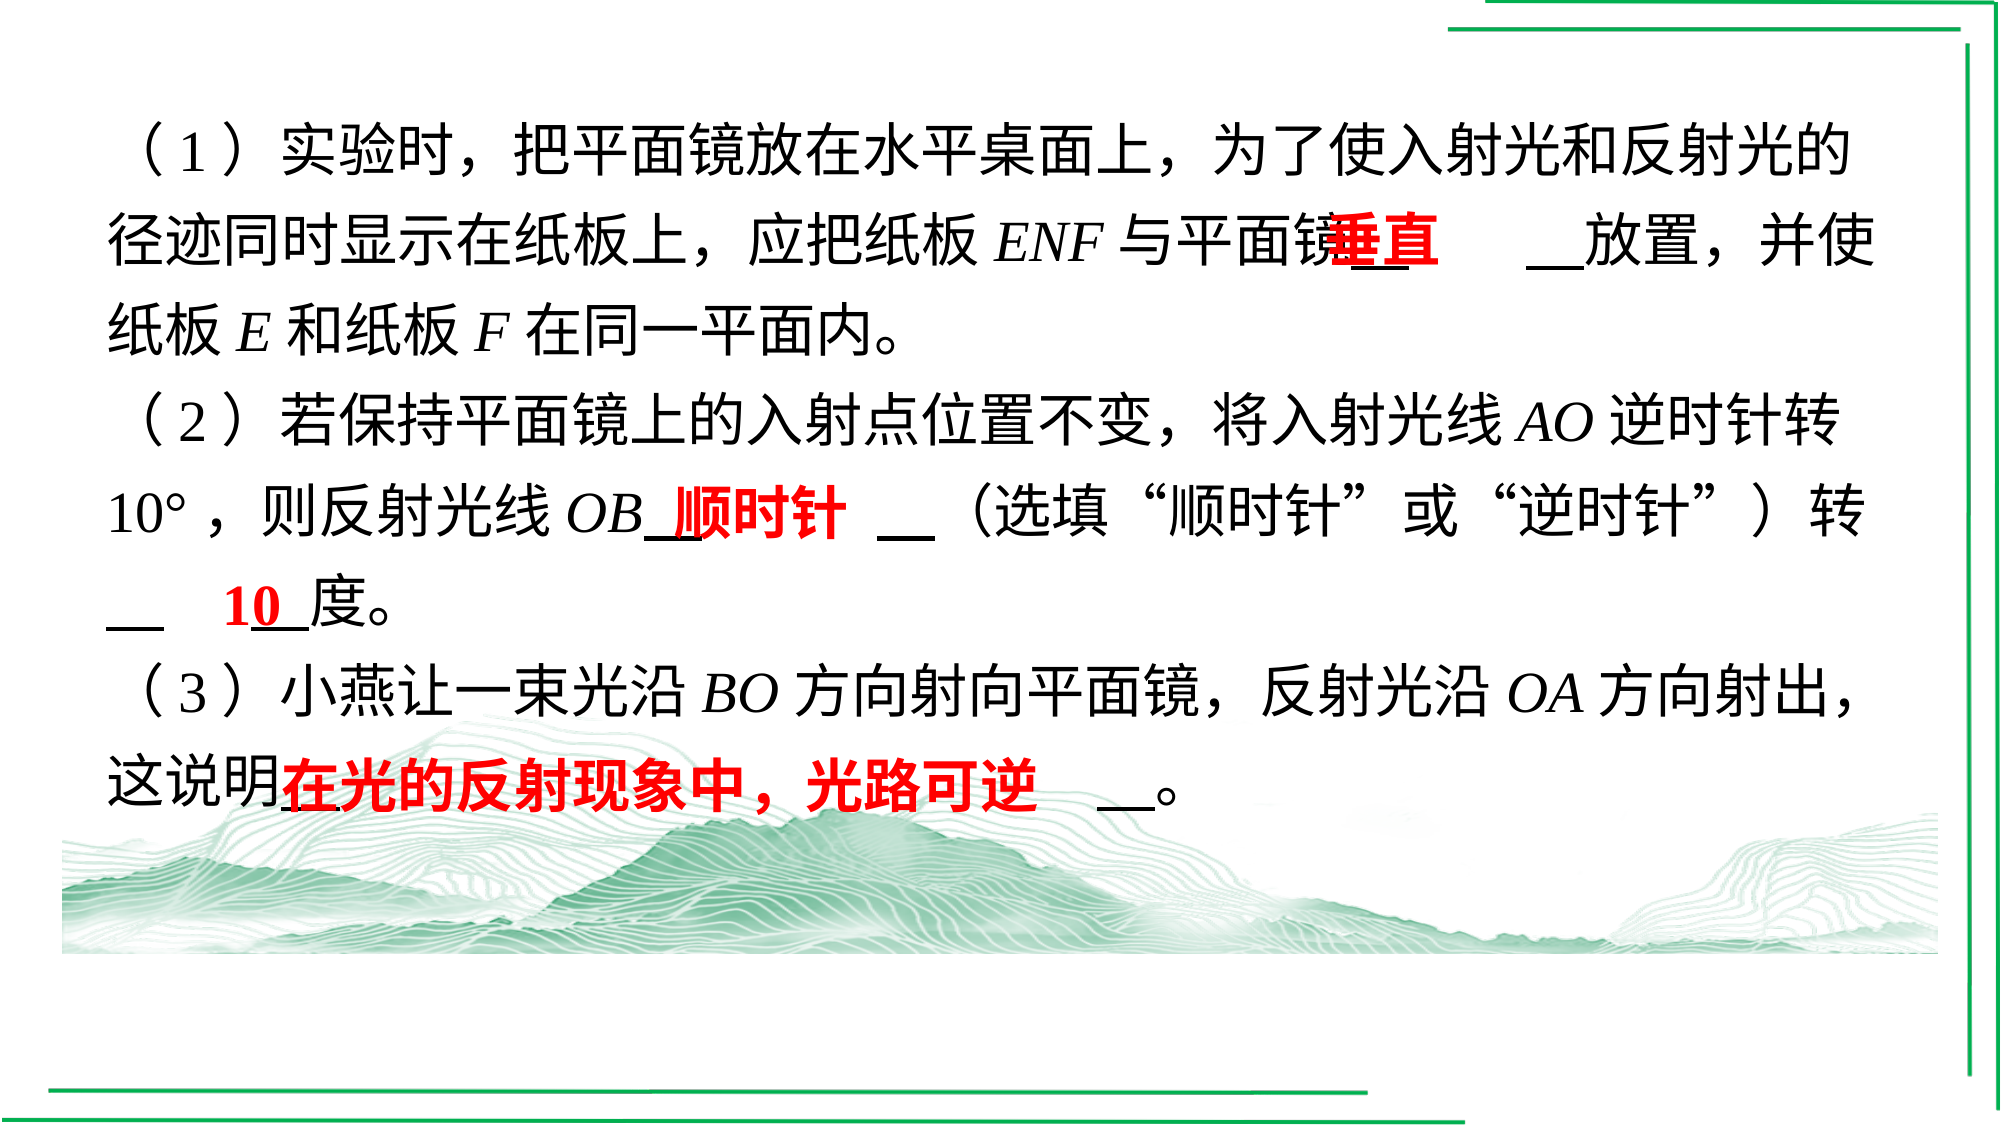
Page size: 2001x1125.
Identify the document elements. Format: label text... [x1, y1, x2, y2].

text_box 在光的反射现象中，光路可逆 [266, 721, 1058, 820]
picture [0, 0, 2001, 1125]
text_box 10 [208, 539, 296, 647]
text_box 顺时针 [659, 448, 865, 556]
text_box 垂直 [1310, 175, 1457, 283]
text_box （1）实验时，把平面镜放在水平桌面上，为了使入射光和反射光的径迹同时显示在纸板上，应把纸板ENF与平面镜 垂直 ⁠放置，并使纸板E和纸板F在同一平面内。 （2）若保持平面镜上的入射点位置不变，将入射光线AO逆时针转10°，则反射光线OB 顺时针 ⁠（选填“顺时针”或“逆时针”）转 10 ⁠度。 （3）小燕让一束光沿BO方向射向平面镜，反射光沿OA方向射出，这说明 在光的反射现象中，光路可逆 ⁠。 [106, 92, 1894, 815]
